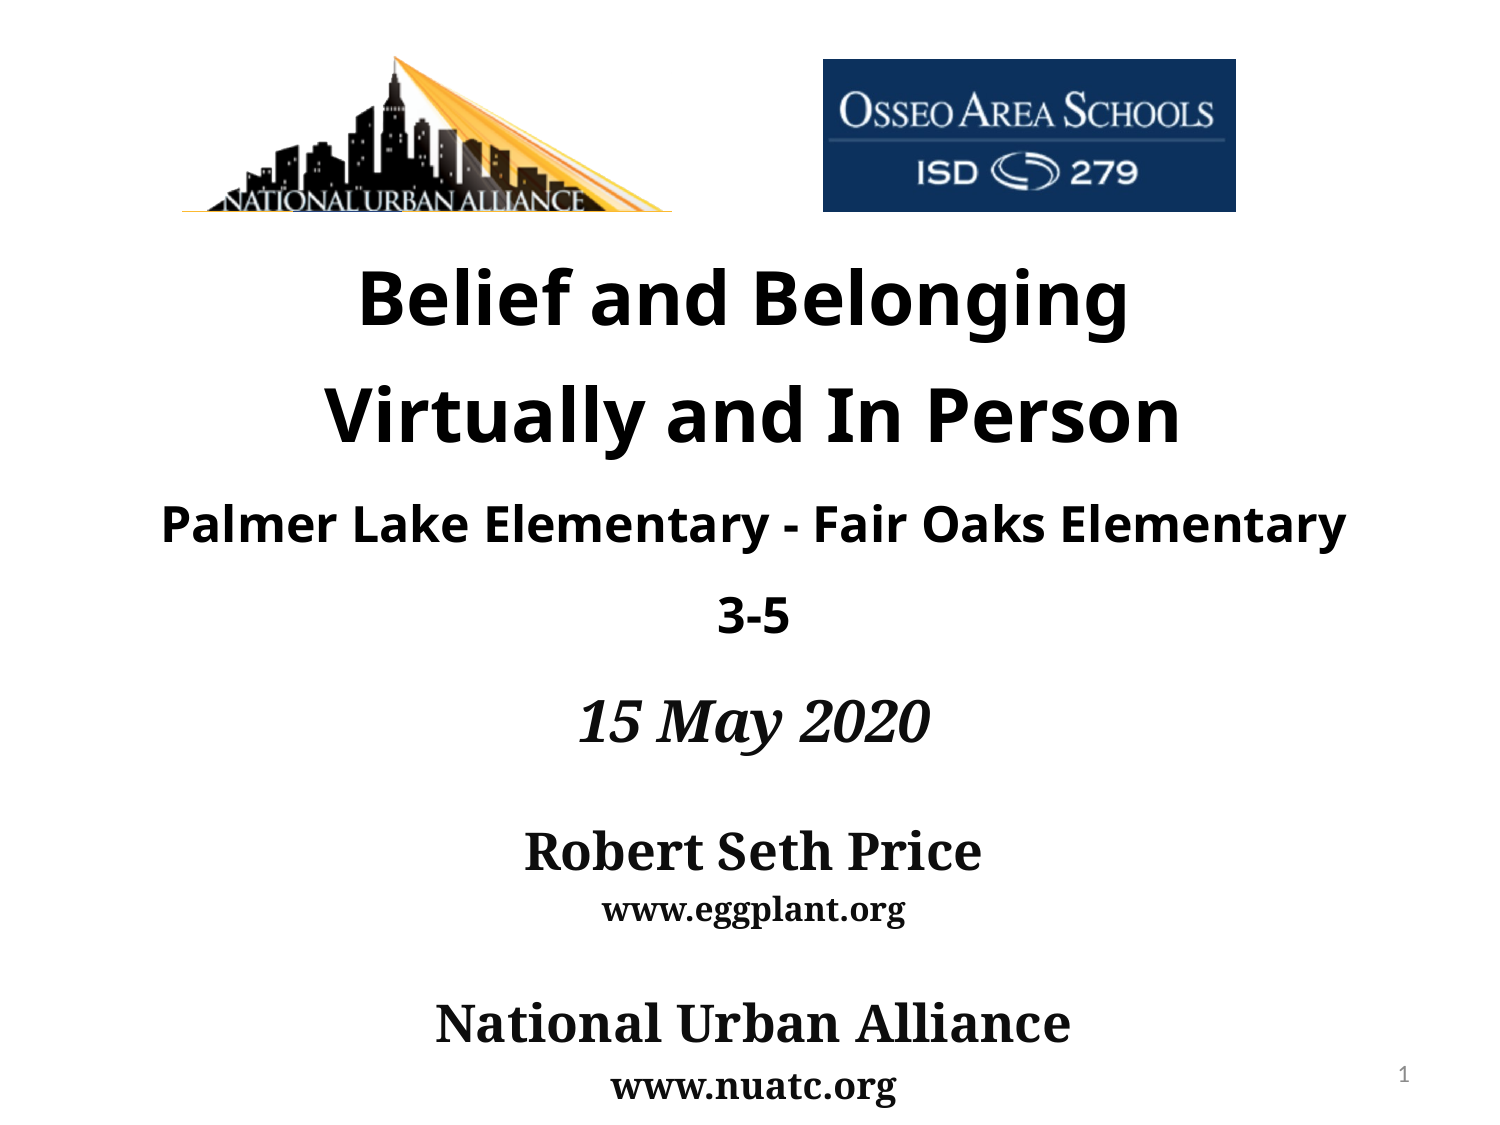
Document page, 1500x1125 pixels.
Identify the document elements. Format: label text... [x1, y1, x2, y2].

slide_number 1 [1074, 1042, 1425, 1103]
picture [823, 59, 1236, 212]
picture [182, 46, 672, 212]
text_box Belief and Belonging Virtually and In Person Palmer Lake Elementary - Fair Oaks Elementary 3-5 15 May 2020 Robert Seth Price www.eggplant.org National Urban Alliance www.nuatc.org [105, 254, 1403, 1113]
